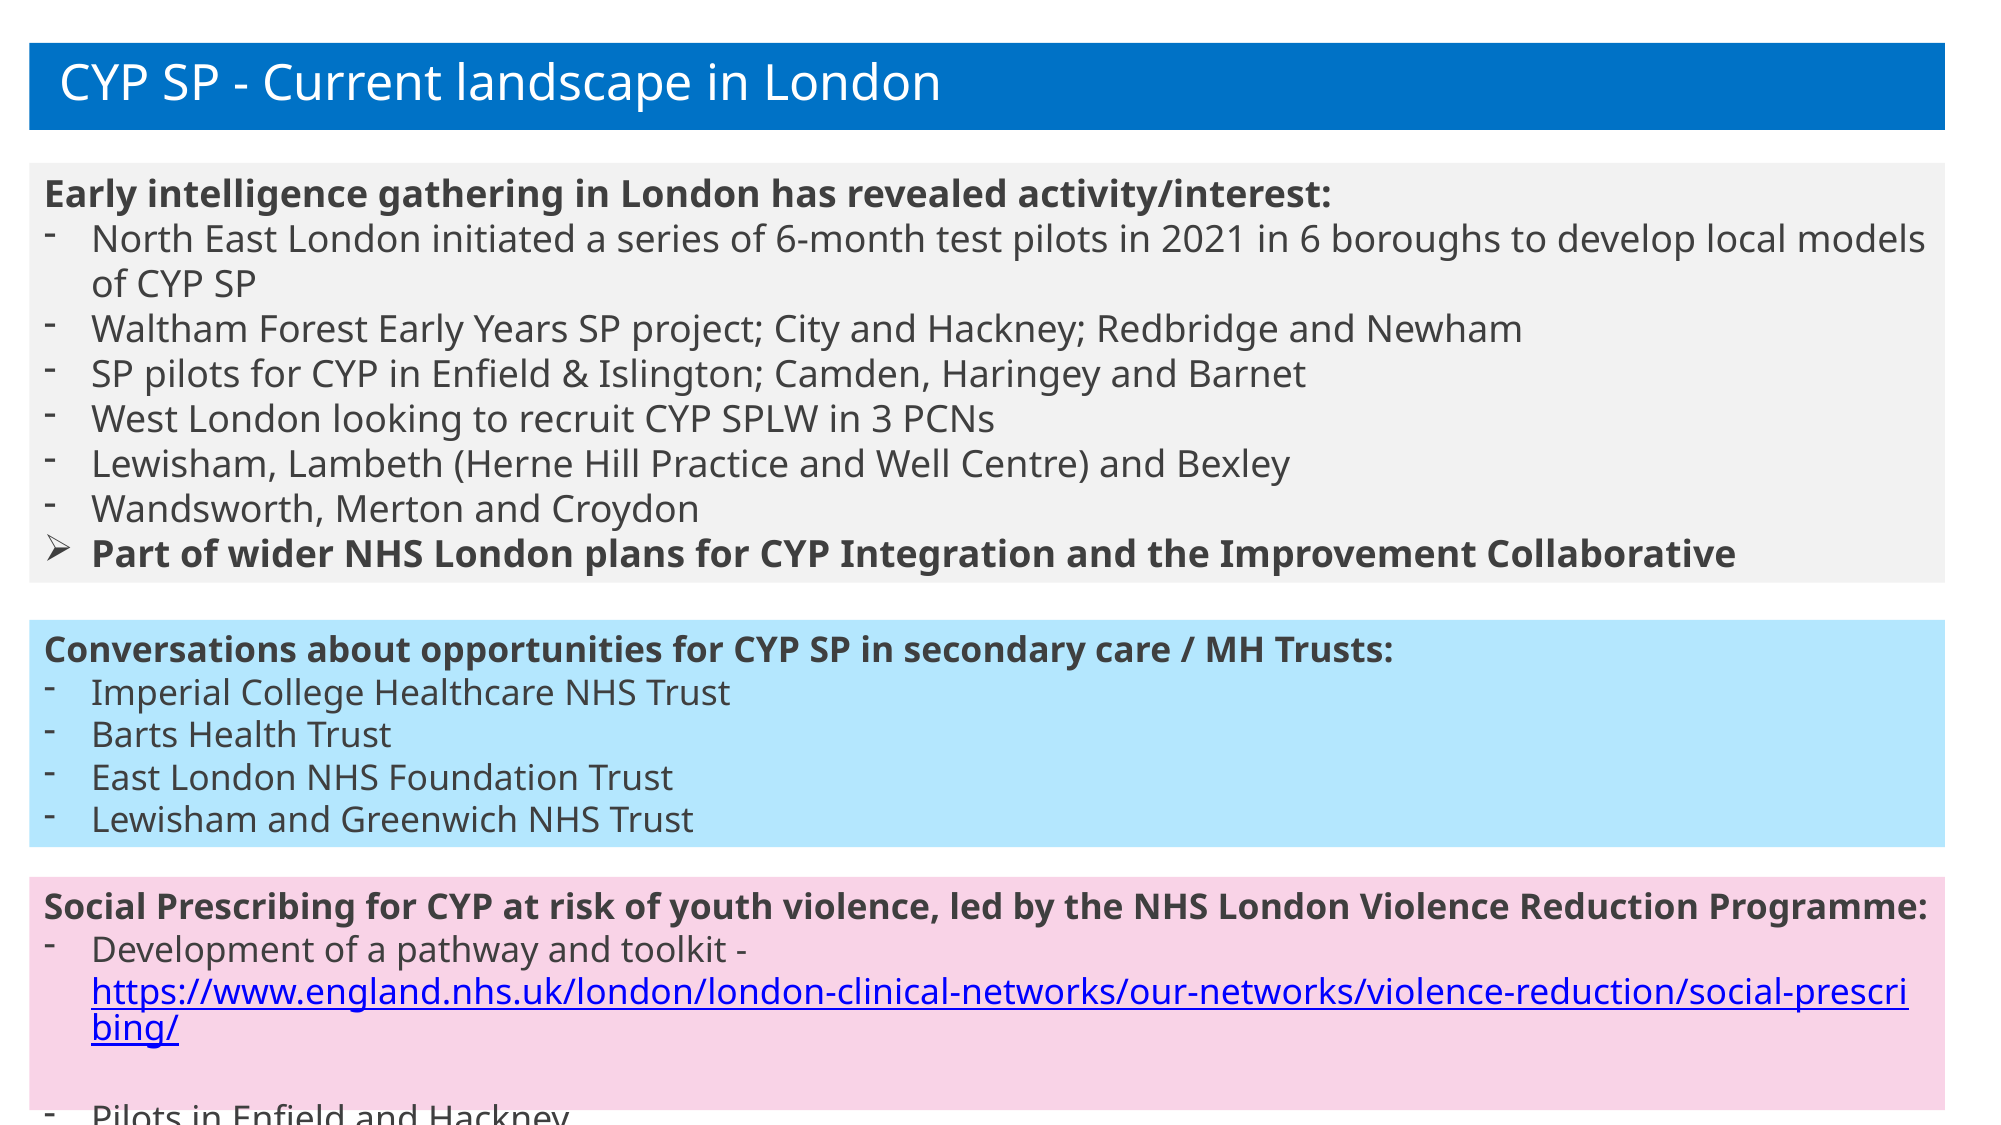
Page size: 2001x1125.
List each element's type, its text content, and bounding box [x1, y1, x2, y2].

title CYP SP - Current landscape in London [29, 42, 1945, 130]
text_box Conversations about opportunities for CYP SP in secondary care / MH Trusts: Imperial College Healthcare NHS Trust Barts Health Trust East London NHS Foundation Trust Lewisham and Greenwich NHS Trust [29, 619, 1945, 848]
text_box Early intelligence gathering in London has revealed activity/interest: North East London initiated a series of 6-month test pilots in 2021 in 6 boroughs to develop local models of CYP SP Waltham Forest Early Years SP project; City and Hackney; Redbridge and Newham SP pilots for CYP in Enfield & Islington; Camden, Haringey and Barnet West London looking to recruit CYP SPLW in 3 PCNs Lewisham, Lambeth (Herne Hill Practice and Well Centre) and Bexley Wandsworth, Merton and Croydon Part of wider NHS London plans for CYP Integration and the Improvement Collaborative [29, 162, 1945, 583]
text_box Social Prescribing for CYP at risk of youth violence, led by the NHS London Violence Reduction Programme: Development of a pathway and toolkit - https://www.england.nhs.uk/london/london-clinical-networks/our-networks/violence-reduction/social-prescribing/ Pilots in Enfield and Hackney [29, 876, 1945, 1111]
